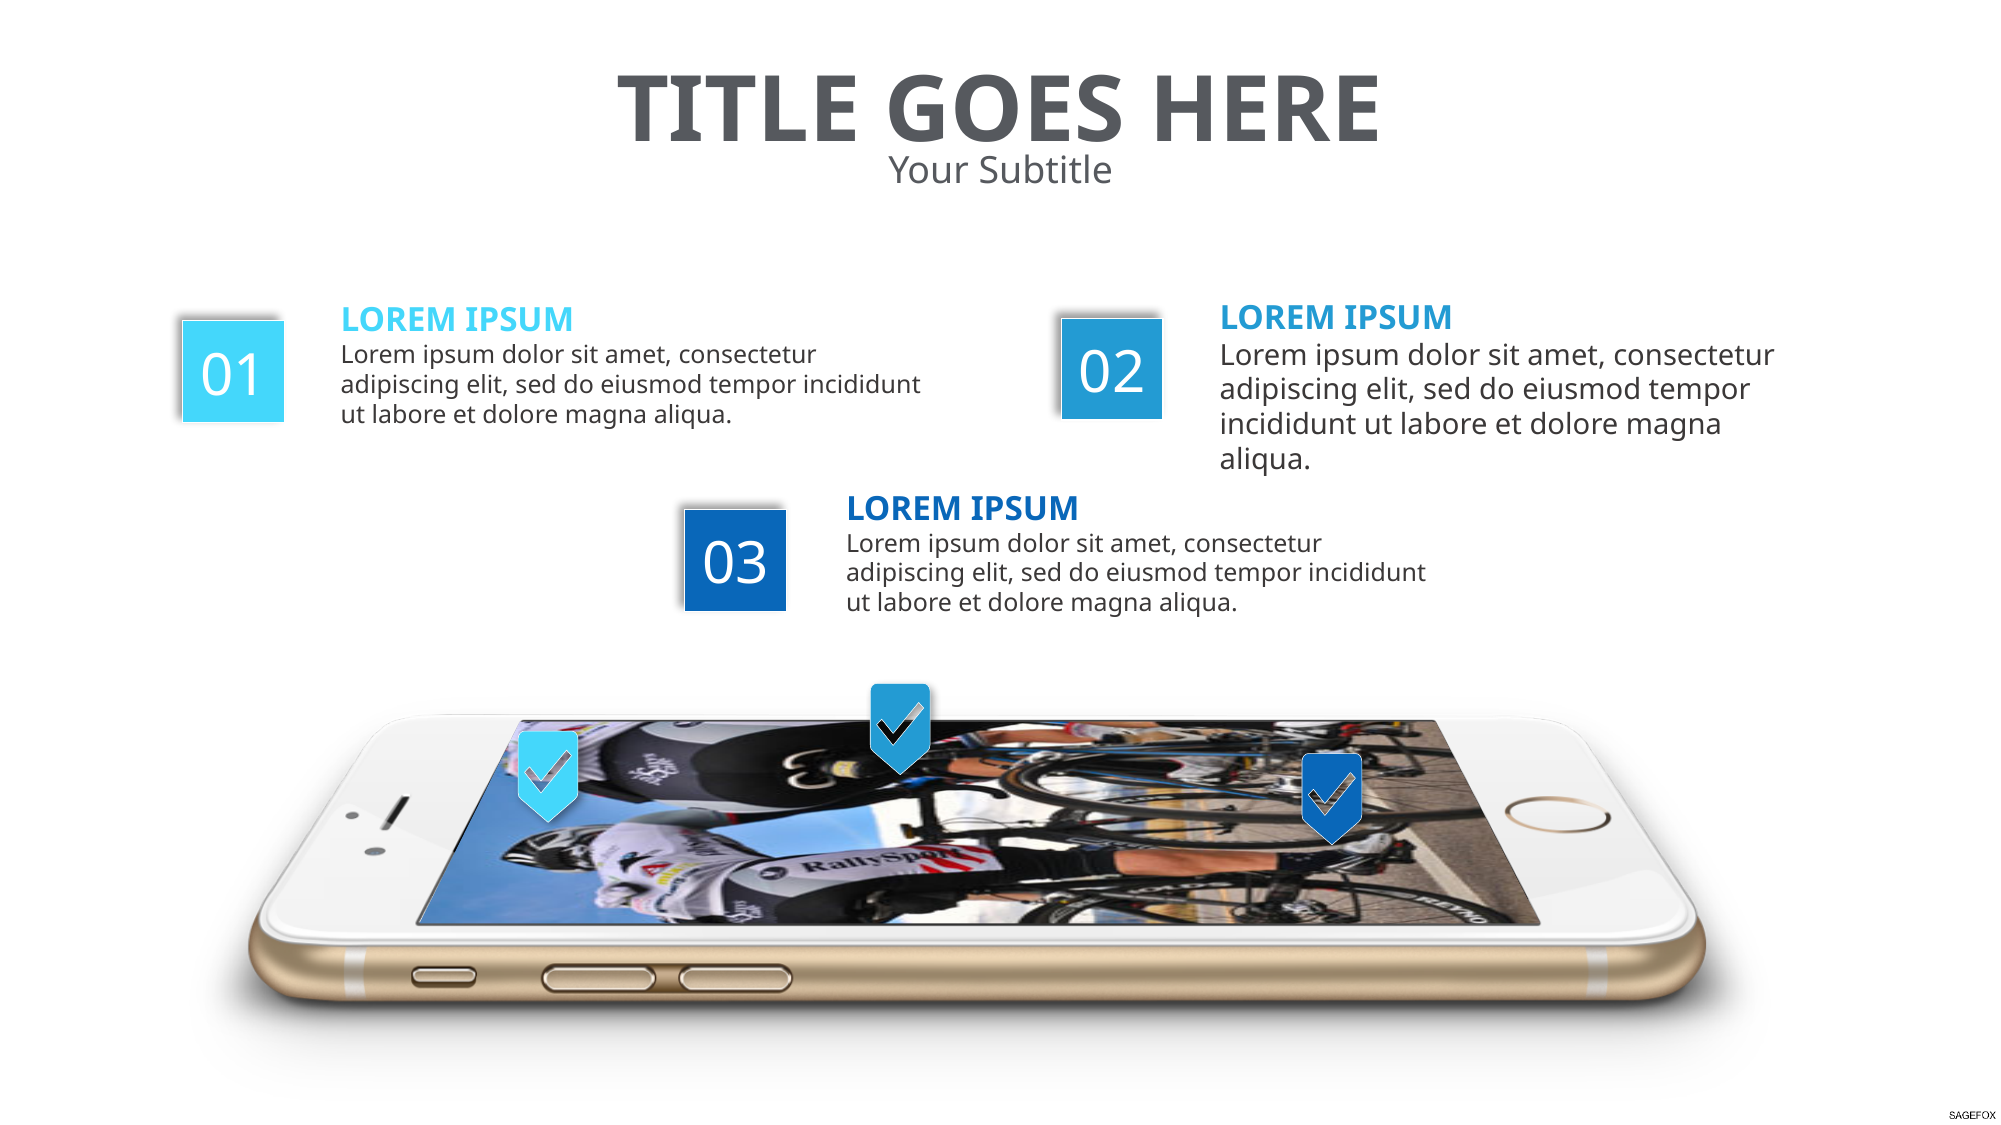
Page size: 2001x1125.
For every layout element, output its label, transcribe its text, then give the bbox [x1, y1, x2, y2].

text_box LOREM IPSUM Lorem ipsum dolor sit amet, consectetur adipiscing elit, sed do eiusmod tempor incididunt ut labore et dolore magna aliqua. [836, 482, 1442, 560]
picture [0, 560, 2000, 1125]
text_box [548, 42, 1452, 199]
text_box 01 [181, 320, 285, 424]
text_box LOREM IPSUM Lorem ipsum dolor sit amet, consectetur adipiscing elit, sed do eiusmod tempor incididunt ut labore et dolore magna aliqua. [1209, 290, 1815, 481]
text_box LOREM IPSUM Lorem ipsum dolor sit amet, consectetur adipiscing elit, sed do eiusmod tempor incididunt ut labore et dolore magna aliqua. [330, 293, 937, 434]
text_box 03 [683, 508, 787, 560]
text_box 02 [1060, 317, 1164, 421]
